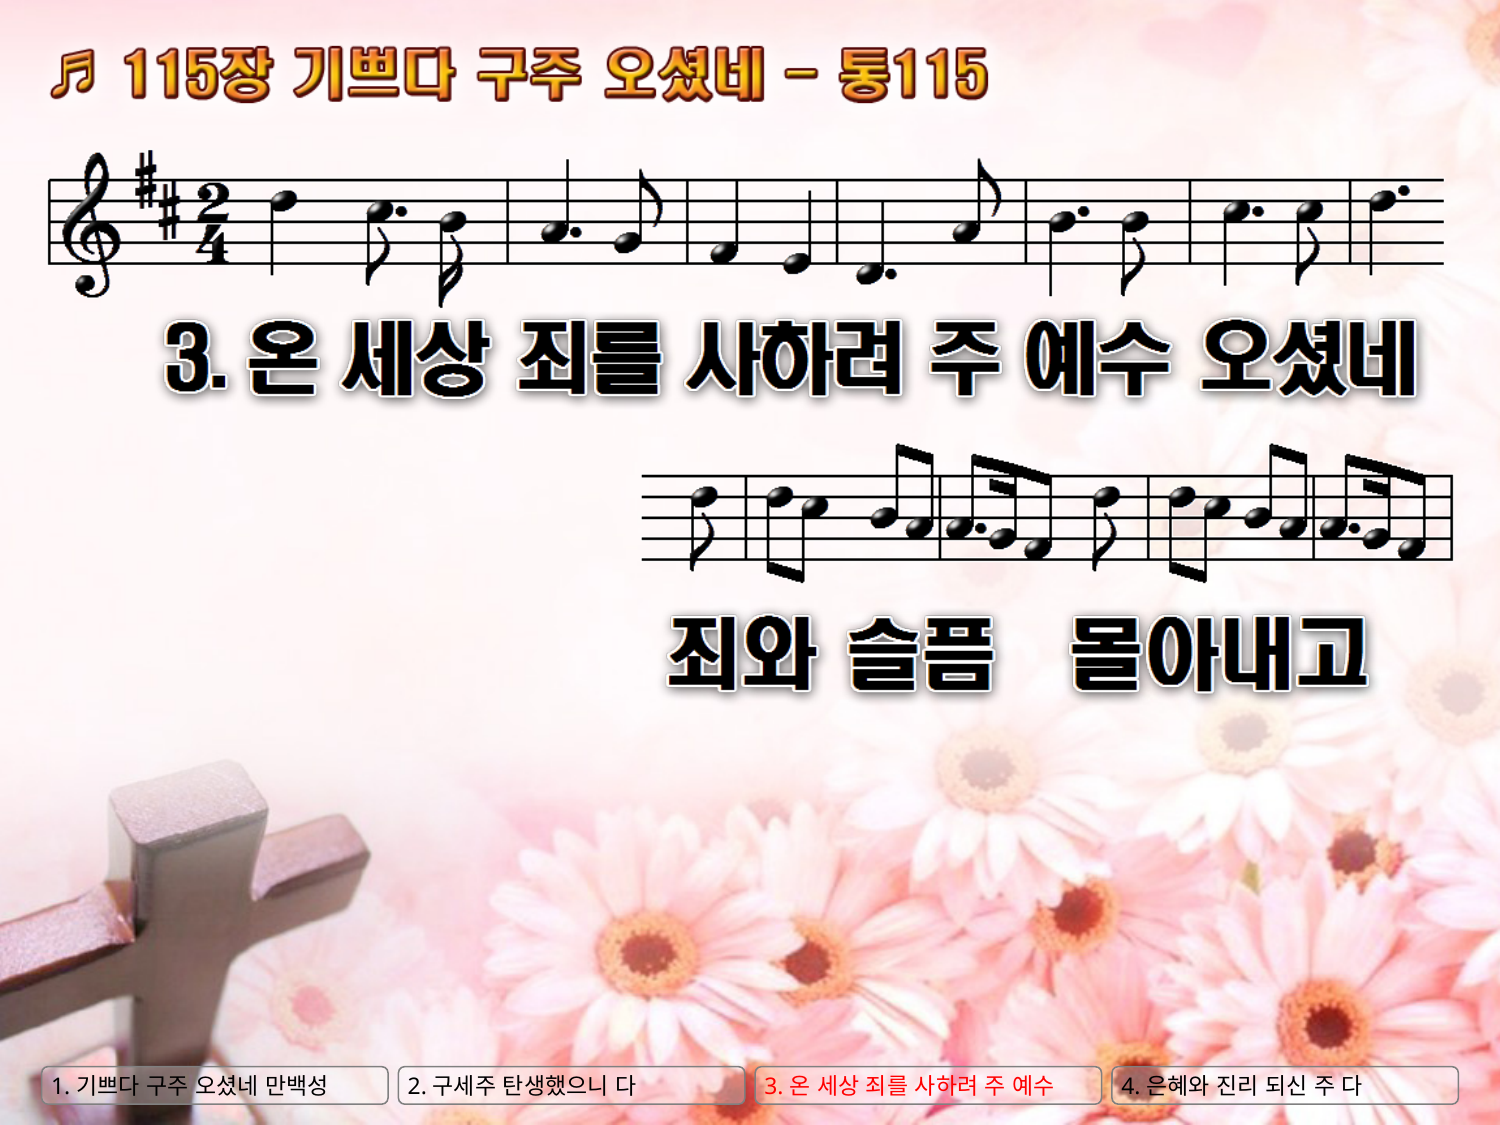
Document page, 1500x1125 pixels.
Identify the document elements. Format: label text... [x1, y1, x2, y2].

picture [0, 0, 1500, 1125]
text_box 2.구세주 탄생했으니 다 [398, 1066, 745, 1105]
text_box 4.은혜와 진리 되신 주 다 [1111, 1066, 1459, 1105]
text_box 3.온 세상 죄를 사하려 주 예수 [755, 1066, 1102, 1105]
text_box 1.기쁘다 구주 오셨네 만백성 [41, 1066, 389, 1105]
